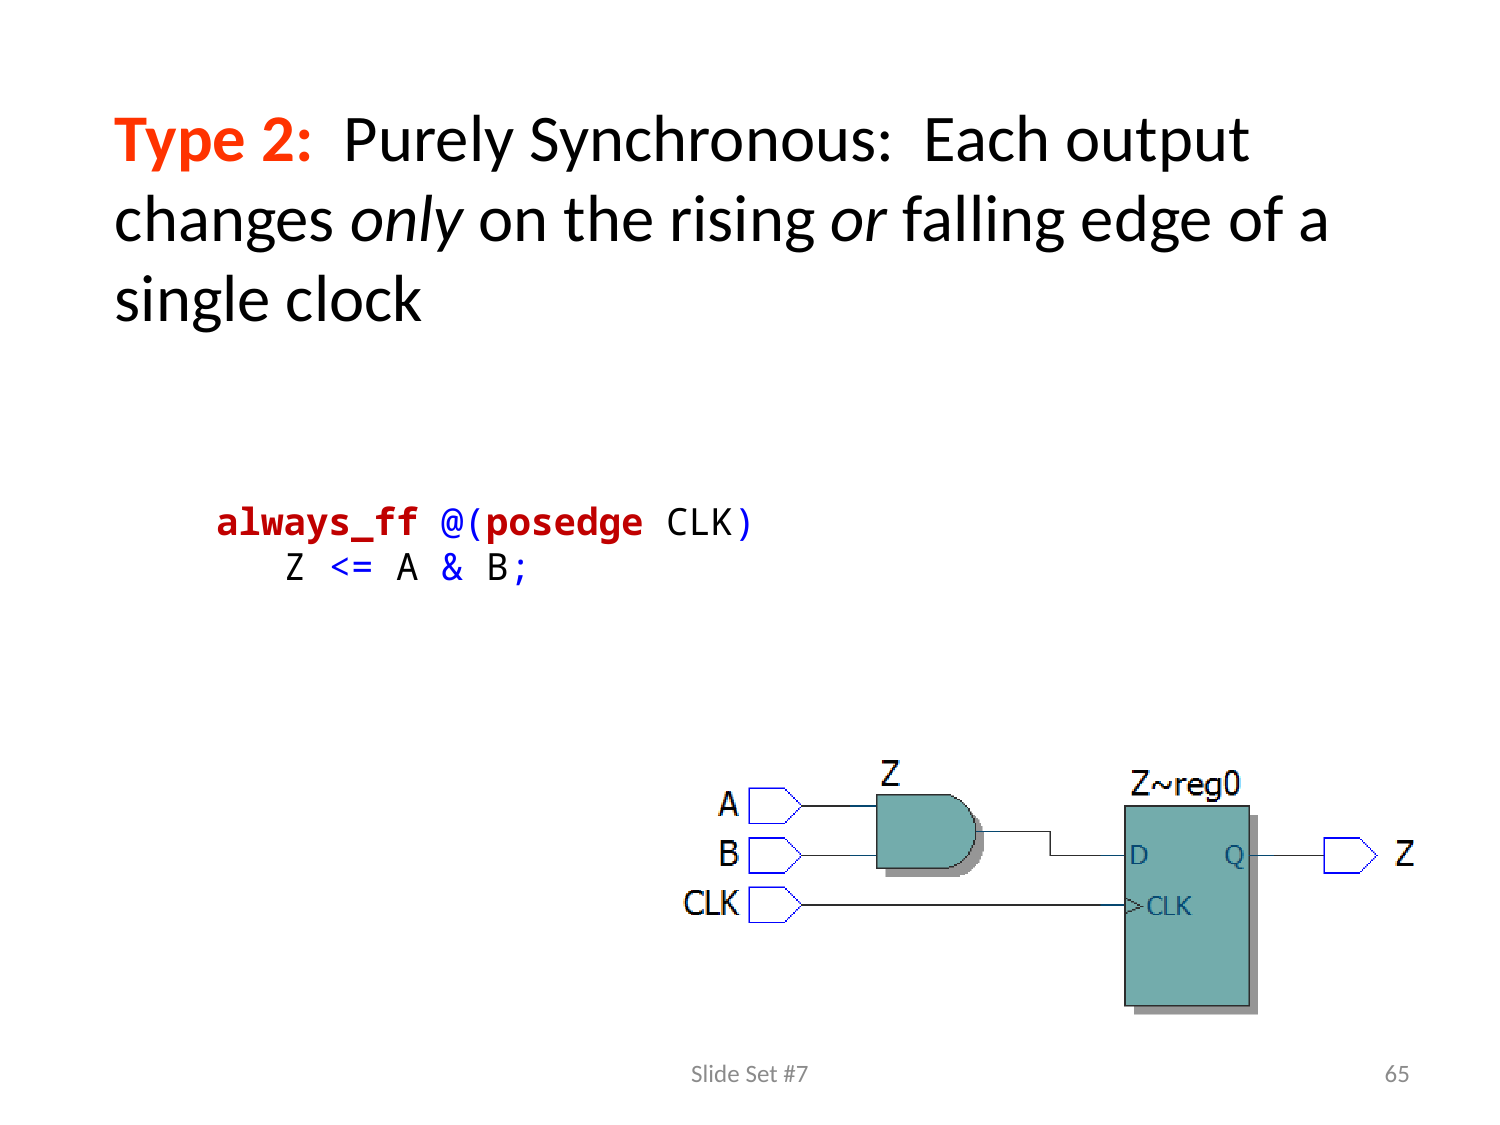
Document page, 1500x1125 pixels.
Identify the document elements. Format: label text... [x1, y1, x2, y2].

slide_number 65 [1074, 1045, 1425, 1103]
list Type 2: Purely Synchronous: Each output changes only on the rising or falling edge of a single clock [99, 87, 1475, 438]
picture [669, 712, 1426, 1038]
text_box always_ff @(posedge CLK) Z <= A & B; [178, 490, 771, 596]
footer Slide Set #7 [512, 1042, 988, 1103]
